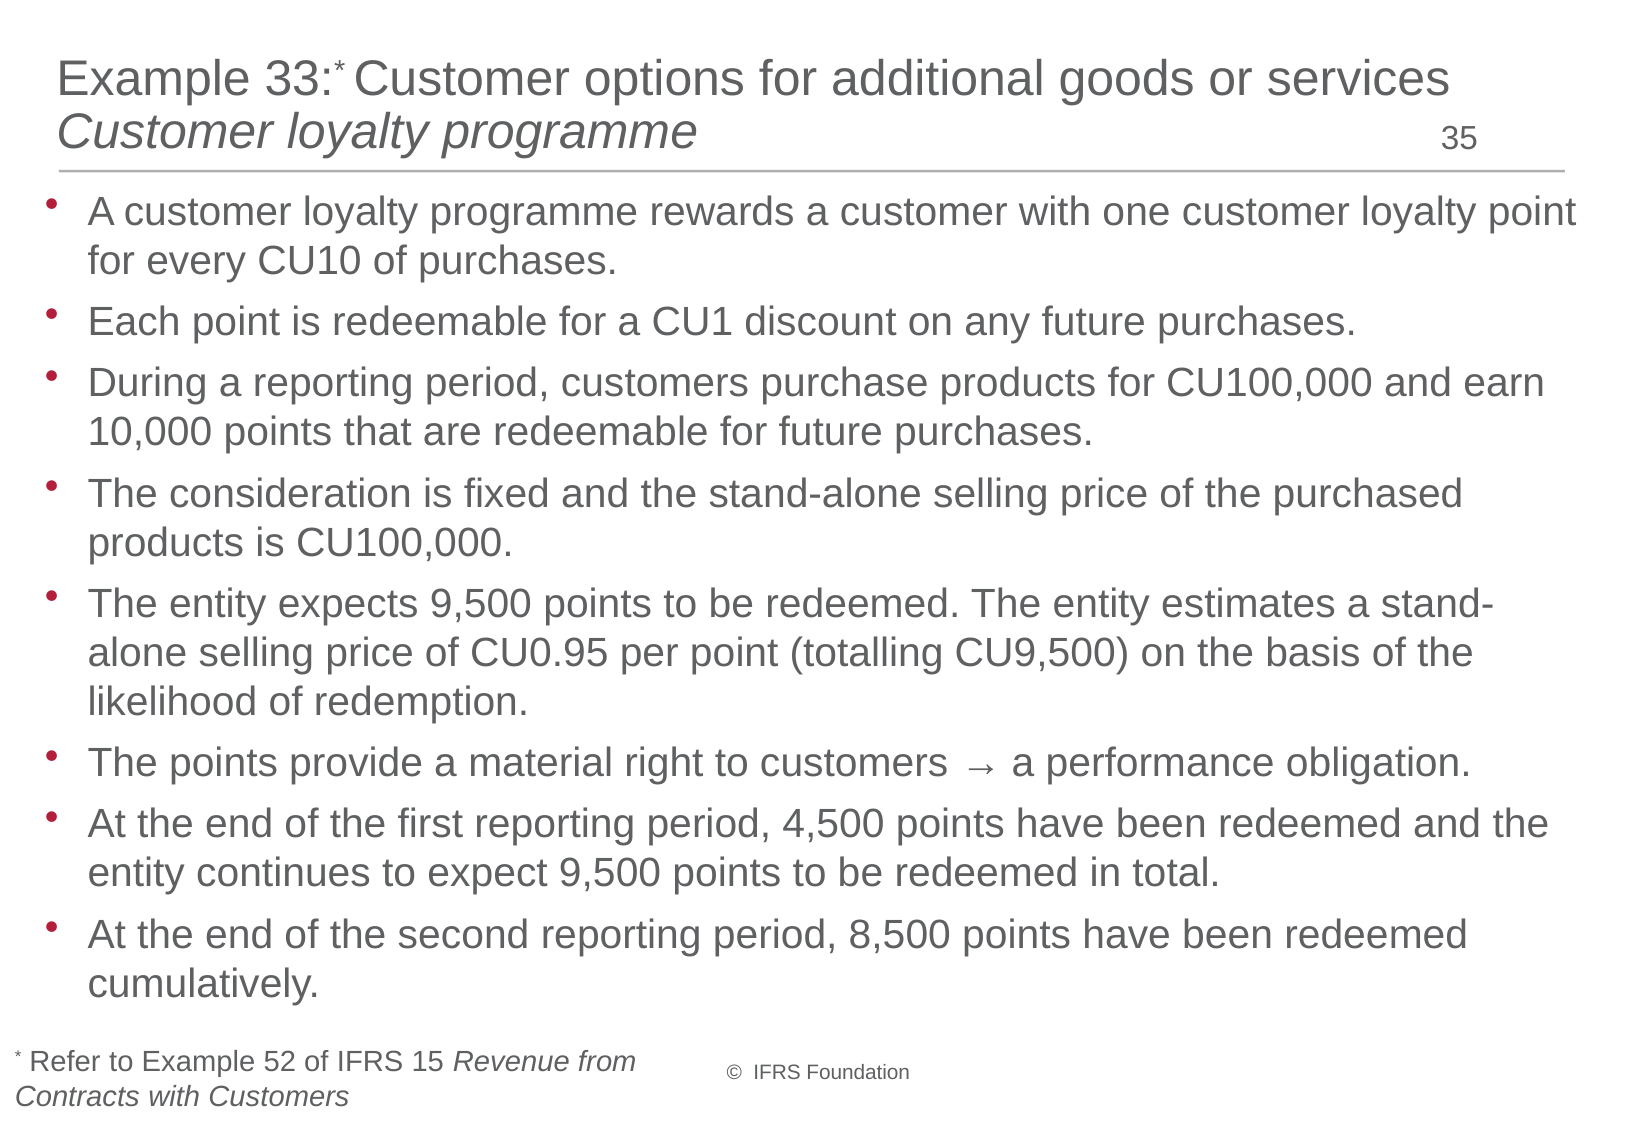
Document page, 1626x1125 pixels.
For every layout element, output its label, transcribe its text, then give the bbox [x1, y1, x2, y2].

text_box * Refer to Example 52 of IFRS 15 Revenue from Contracts with Customers [0, 1034, 730, 1120]
list A customer loyalty programme rewards a customer with one customer loyalty point for every CU10 of purchases. Each point is redeemable for a CU1 discount on any future purchases. During a reporting period, customers purchase products for CU100,000 and earn 10,000 points that are redeemable for future purchases. The consideration is fixed and the stand-alone selling price of the purchased products is CU100,000. The entity expects 9,500 points to be redeemed. The entity estimates a stand-alone selling price of CU0.95 per point (totalling CU9,500) on the basis of the likelihood of redemption. The points provide a material right to customers → a performance obligation. At the end of the first reporting period, 4,500 points have been redeemed and the entity continues to expect 9,500 points to be redeemed in total. At the end of the second reporting period, 8,500 points have been redeemed cumulatively. [44, 184, 1581, 1012]
slide_number 35 [1403, 116, 1516, 149]
title Example 33:* Customer options for additional goods or services Customer loyalty programme [56, 29, 1474, 160]
footer © IFRS Foundation [316, 1058, 1321, 1090]
